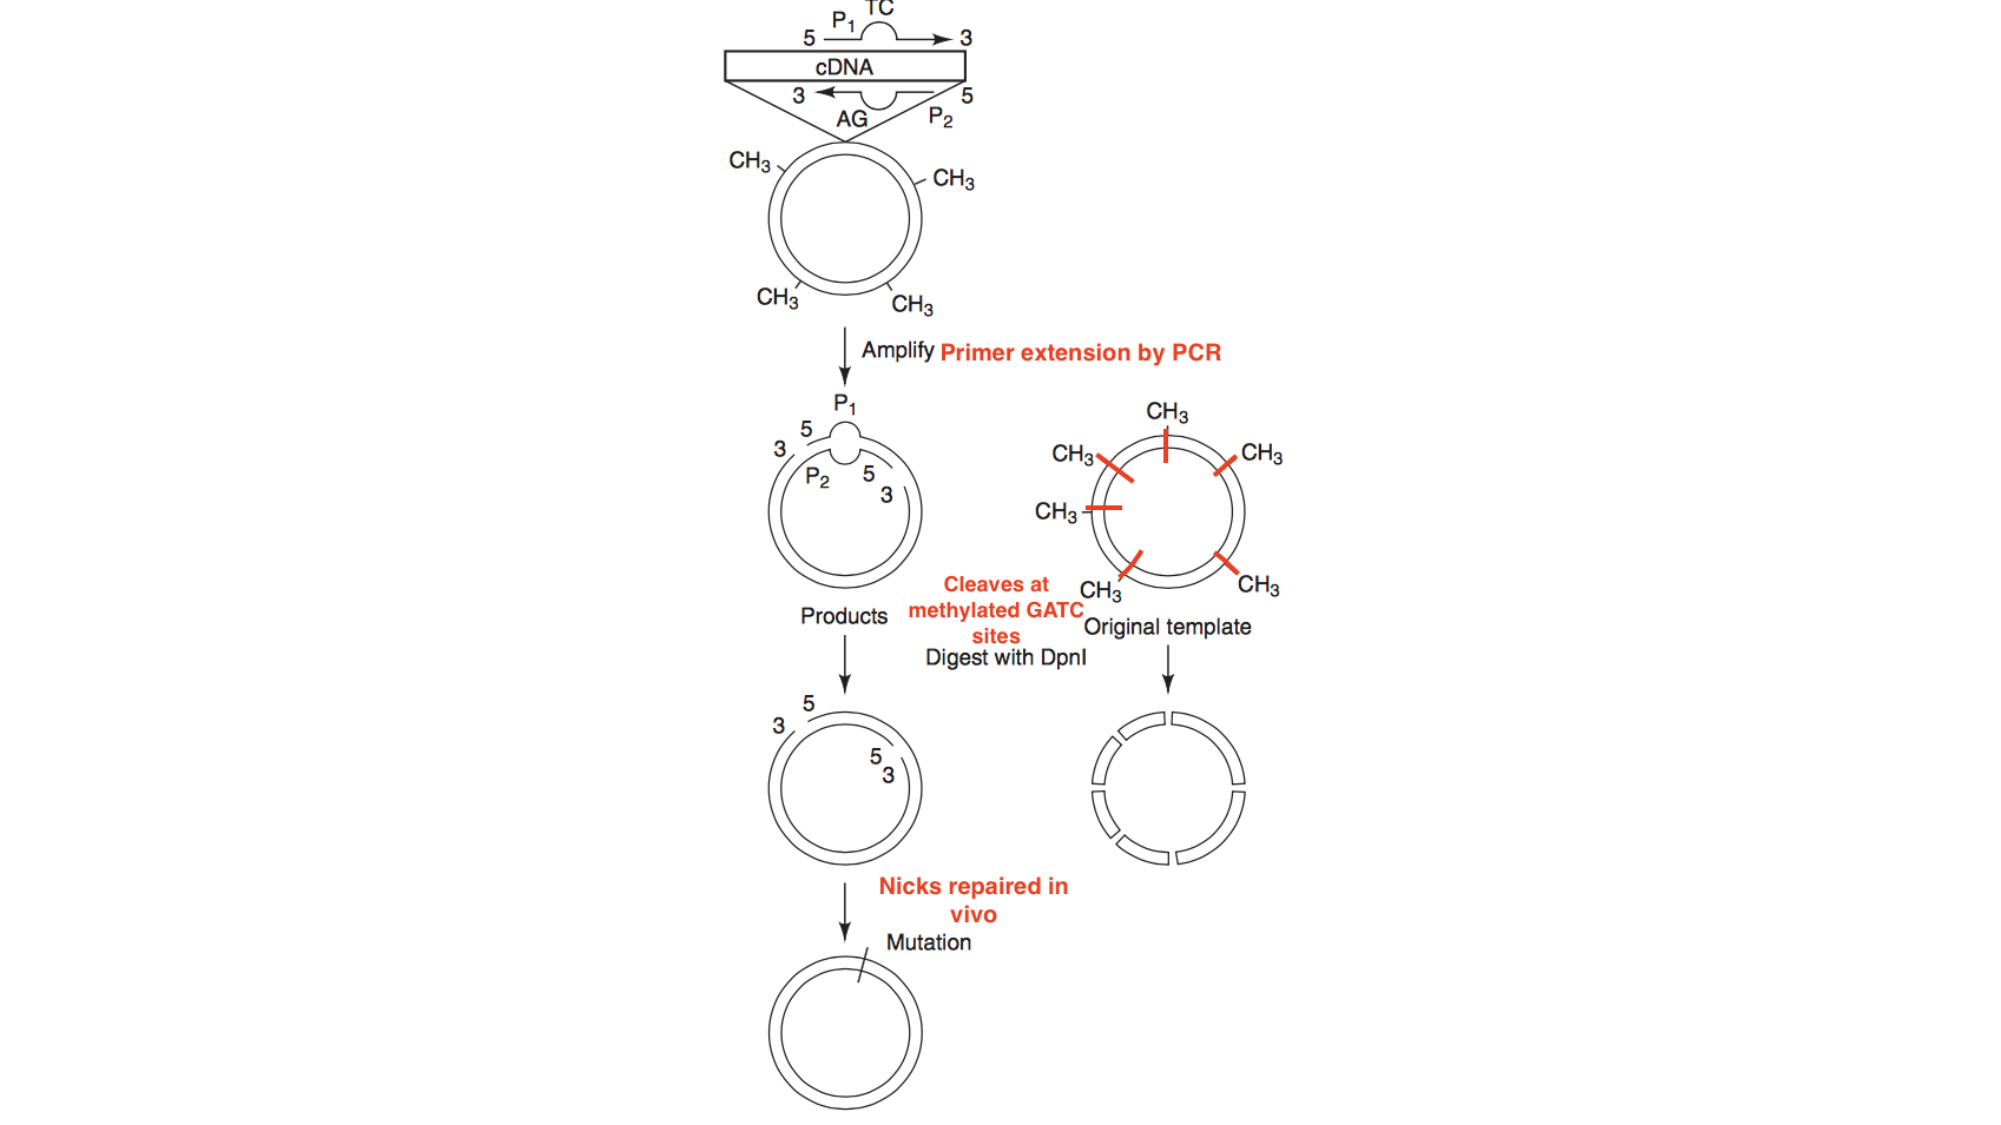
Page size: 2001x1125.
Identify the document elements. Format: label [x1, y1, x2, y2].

list [653, 0, 1318, 1125]
